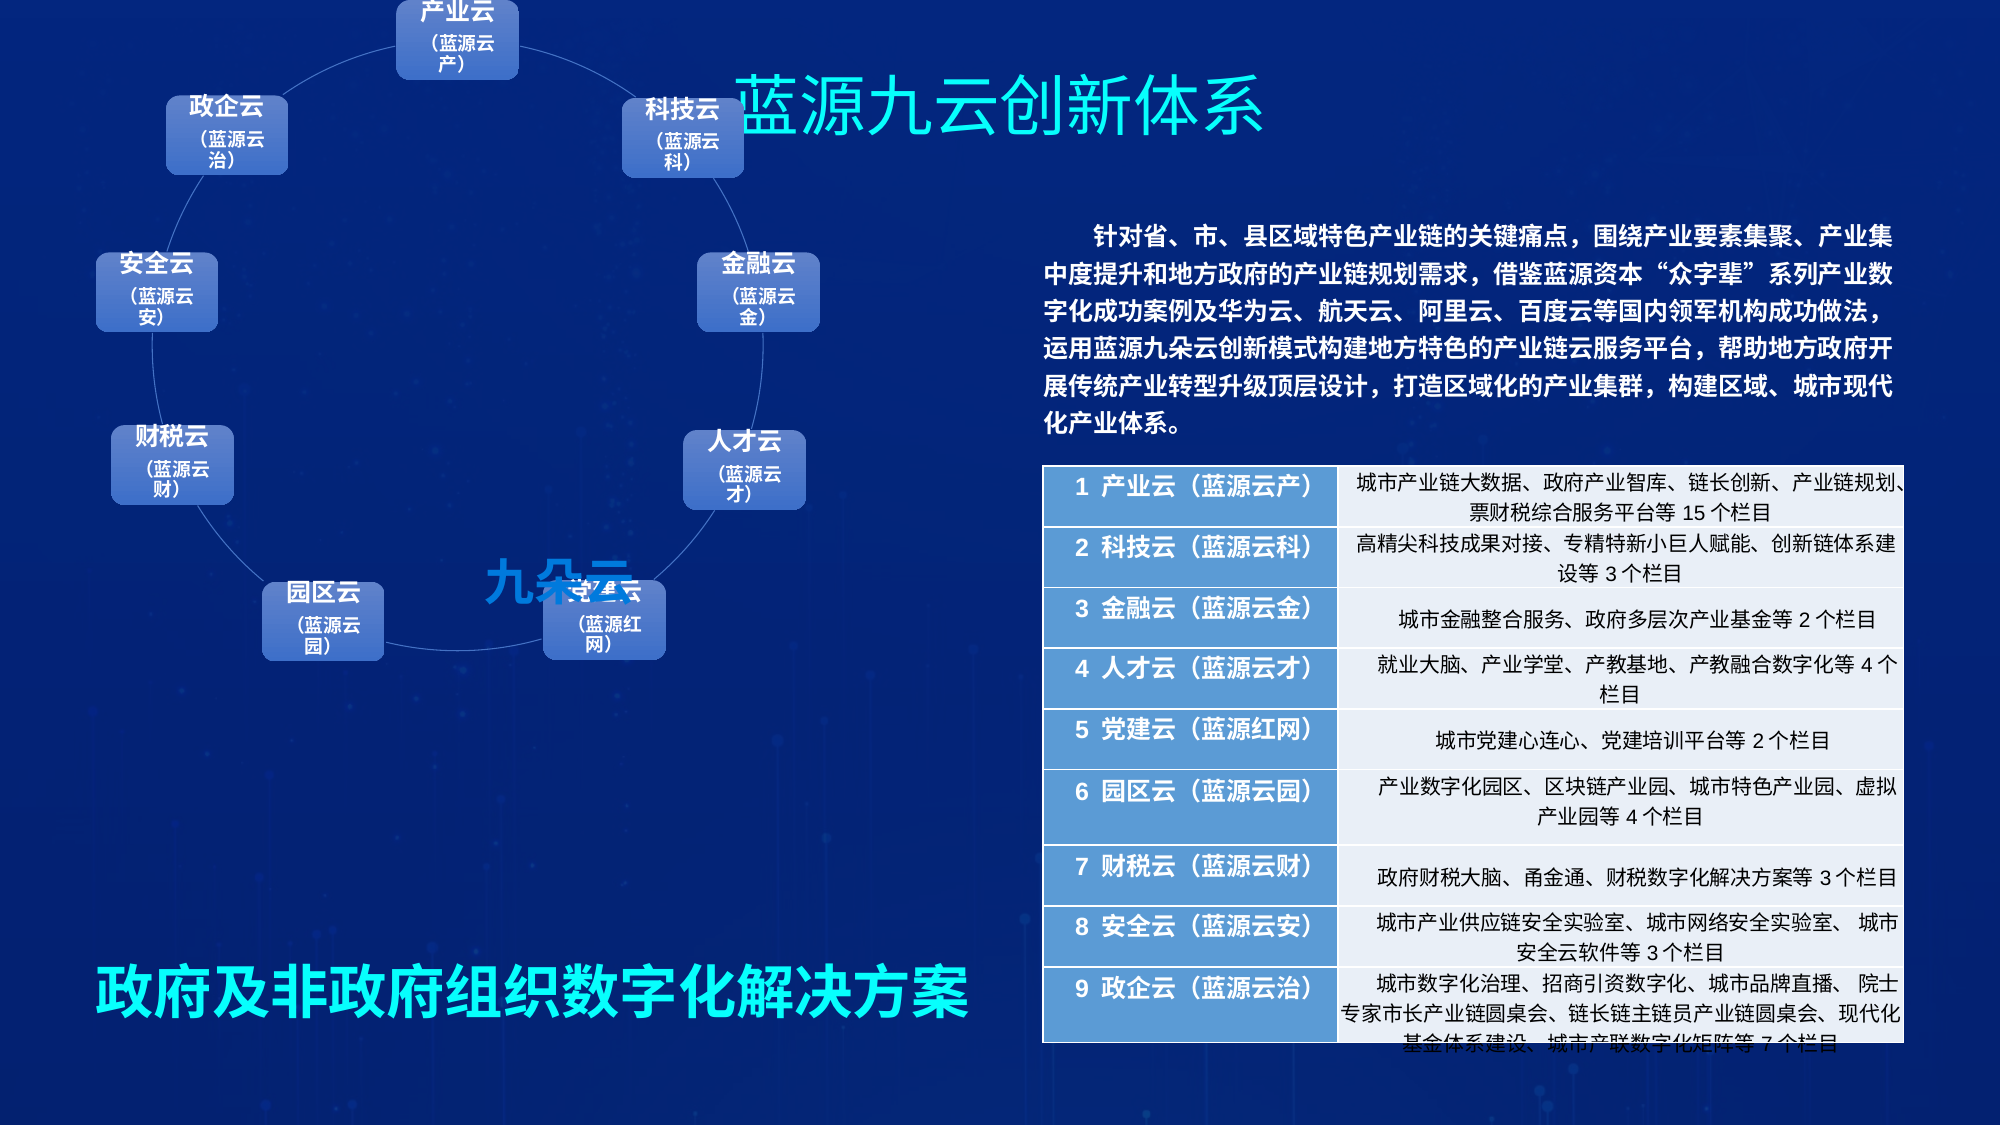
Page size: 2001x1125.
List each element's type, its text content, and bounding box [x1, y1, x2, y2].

text_box 蓝源九云创新体系 [718, 56, 1282, 151]
table_cell 城市产业供应链安全实验室、城市网络安全实验室、 城市安全云软件等3个栏目 [1339, 907, 1903, 966]
table_cell 产业数字化园区、区块链产业园、城市特色产业园、虚拟产业园等4个栏目 [1339, 770, 1903, 844]
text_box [101, 244, 1018, 917]
table_cell 城市金融整合服务、政府多层次产业基金等2个栏目 [1339, 588, 1903, 647]
table_cell 就业大脑、产业学堂、产教基地、产教融合数字化等4个栏目 [1339, 649, 1903, 708]
table_cell 6 园区云（蓝源云园） [1044, 770, 1337, 844]
text_box 针对省、市、县区域特色产业链的关键痛点，围绕产业要素集聚、产业集中度提升和地方政府的产业链规划需求，借鉴蓝源资本“众字辈”系列产业数字化成功案例及华为云、航天云、阿里云、百度云等国内领军机构成功做法，运用蓝源九朵云创新模式构建地方特色的产业链云服务平台，帮助地方政府开展传统产业转型升级顶层设计，打造区域化的产业集群，构建区域、城市现代化产业体系。 [1029, 205, 1918, 445]
table_header 1 产业云（蓝源云产） [1044, 467, 1337, 526]
table_cell 政府财税大脑、甬金通、财税数字化解决方案等3个栏目 [1339, 846, 1903, 905]
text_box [80, 223, 997, 897]
table_cell 城市党建心连心、党建培训平台等2个栏目 [1339, 710, 1903, 769]
text_box 政府及非政府组织数字化解决方案 [80, 947, 997, 1033]
table_cell 城市数字化治理、招商引资数字化、城市品牌直播、 院士专家市长产业链圆桌会、链长链主链员产业链圆桌会、现代化基金体系建设、城市产联数字化矩阵等7个栏目 [1339, 968, 1903, 1042]
table_cell 8 安全云（蓝源云安） [1044, 907, 1337, 966]
table_cell 4 人才云（蓝源云才） [1044, 649, 1337, 708]
table_cell 高精尖科技成果对接、专精特新小巨人赋能、创新链体系建设等3个栏目 [1339, 528, 1903, 587]
table_cell 9 政企云（蓝源云治） [1044, 968, 1337, 1042]
table_cell 7 财税云（蓝源云财） [1044, 846, 1337, 905]
table_cell 5 党建云（蓝源红网） [1044, 710, 1337, 769]
table_cell 3 金融云（蓝源云金） [1044, 588, 1337, 647]
table_cell 2 科技云（蓝源云科） [1044, 528, 1337, 587]
table_header 城市产业链大数据、政府产业智库、链长创新、产业链规划、票财税综合服务平台等15个栏目 [1339, 467, 1903, 526]
